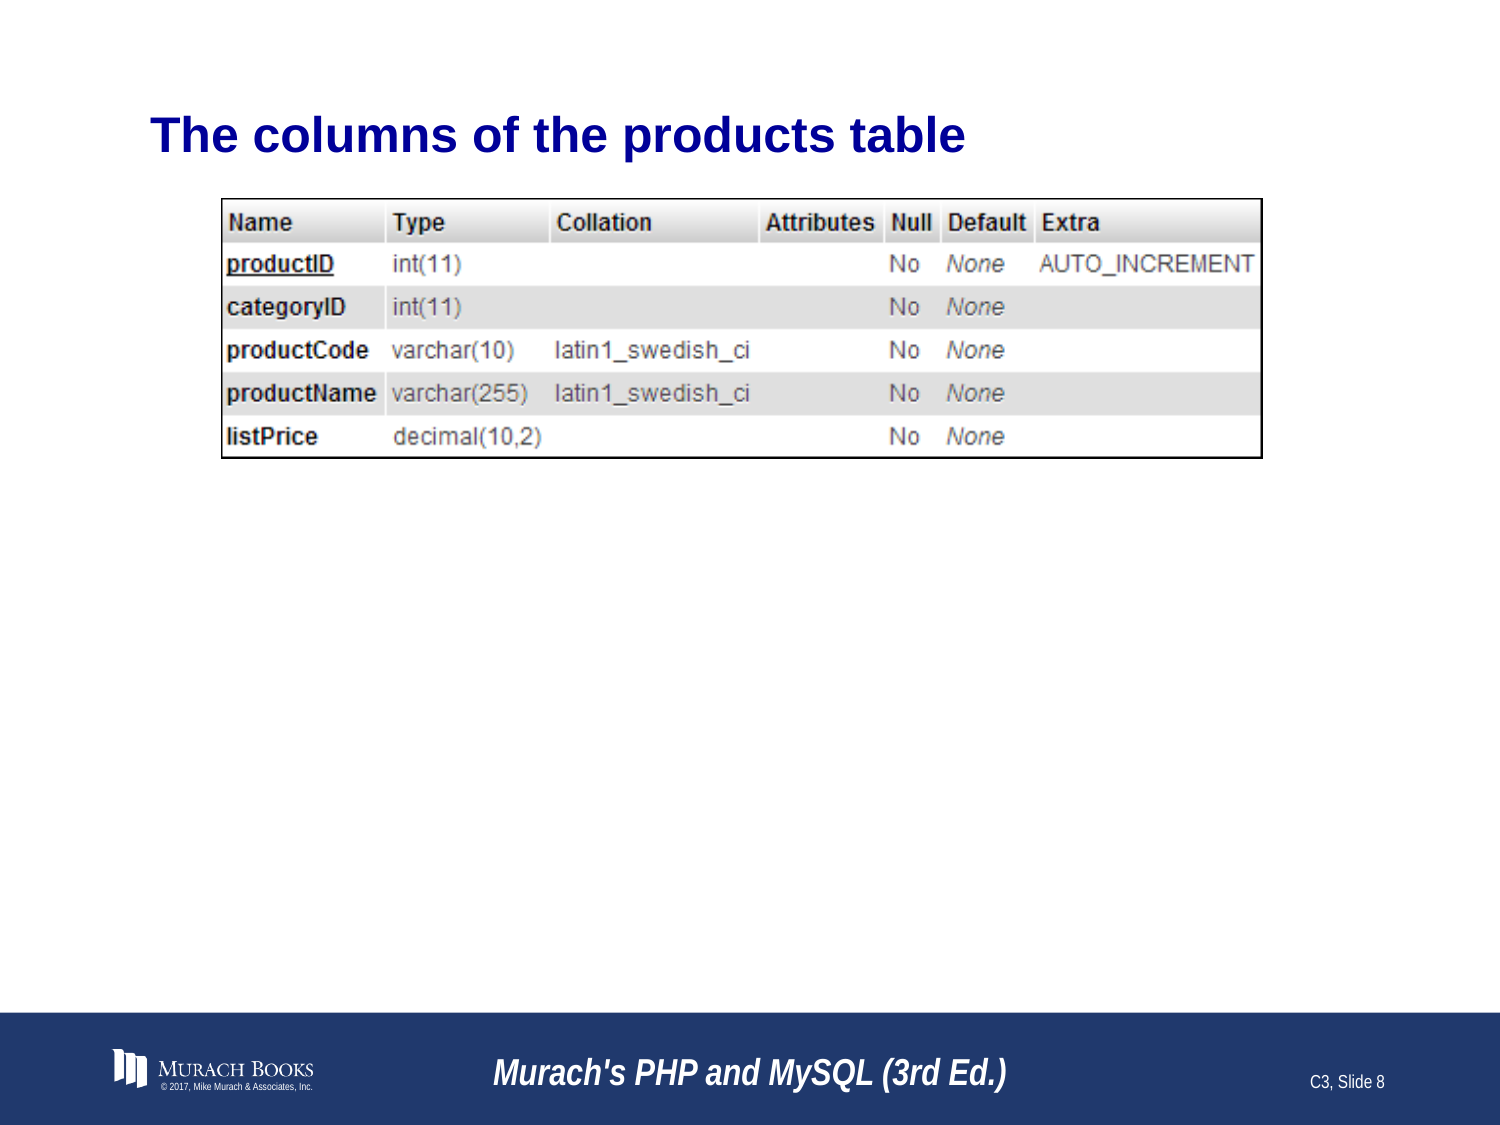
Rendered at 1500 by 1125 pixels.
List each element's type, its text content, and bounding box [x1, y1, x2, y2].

footer © 2017, Mike Murach & Associates, Inc. [12, 1025, 463, 1100]
picture [221, 198, 1263, 459]
slide_number Murach's PHP and MySQL (3rd Ed.) [463, 1025, 1050, 1100]
title The columns of the products table [150, 101, 1350, 163]
slide_number C3, Slide 8 [1087, 1025, 1400, 1100]
